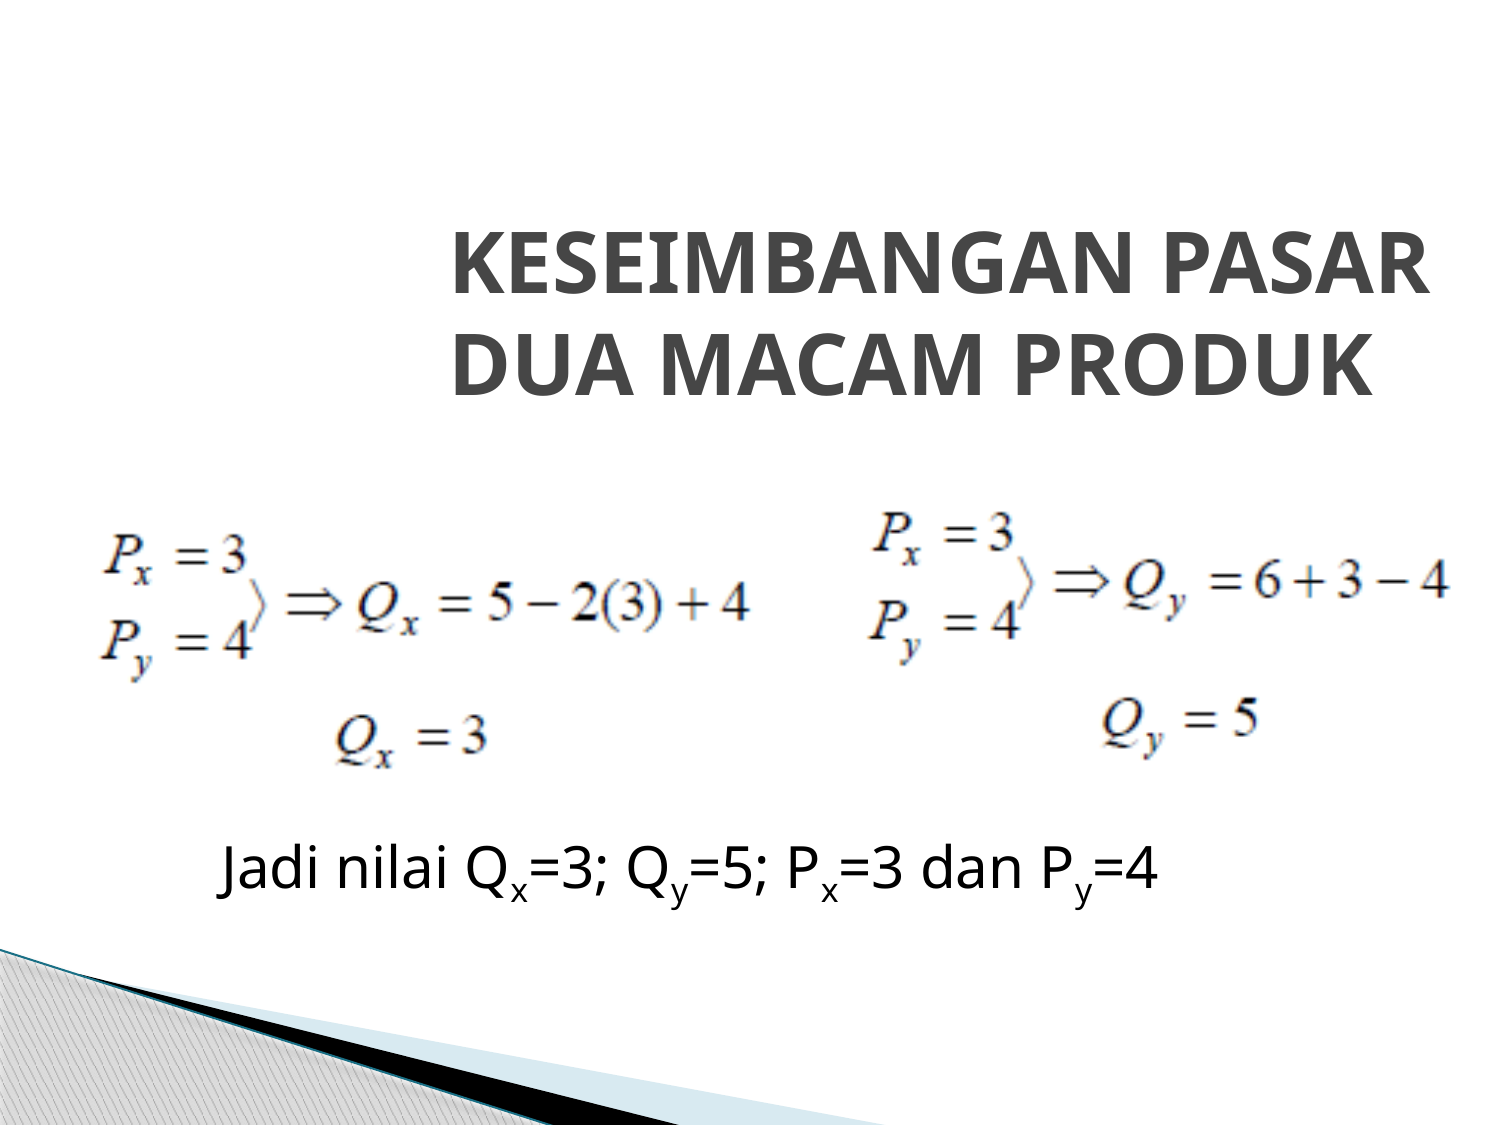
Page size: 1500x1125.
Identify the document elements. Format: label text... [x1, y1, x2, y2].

title KESEIMBANGAN PASAR DUA MACAM PRODUK [433, 164, 1465, 457]
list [76, 503, 786, 788]
picture [848, 480, 1496, 788]
text_box Jadi nilai Qx=3; Qy=5; Px=3 dan Py=4 [206, 822, 1376, 917]
